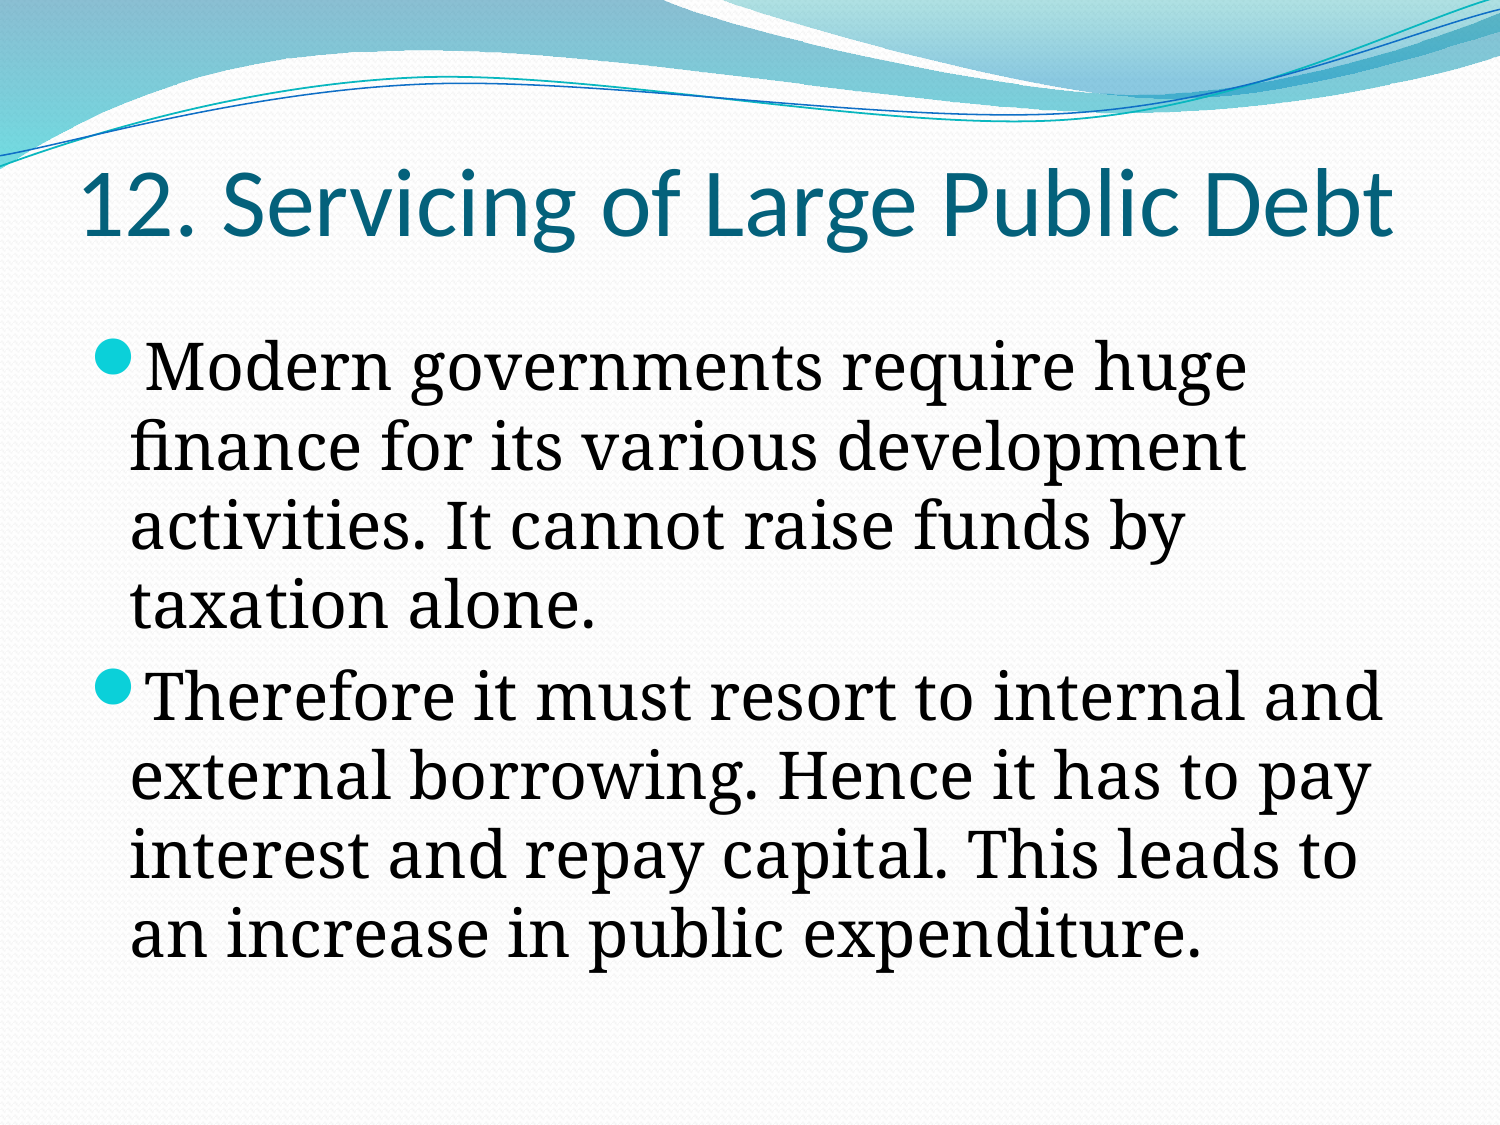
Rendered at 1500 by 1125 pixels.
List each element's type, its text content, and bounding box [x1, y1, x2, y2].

title 12. Servicing of Large Public Debt [75, 115, 1425, 317]
list Modern governments require huge finance for its various development activities. It cannot raise funds by taxation alone. Therefore it must resort to internal and external borrowing. Hence it has to pay interest and repay capital. This leads to an increase in public expenditure. [75, 317, 1425, 1038]
